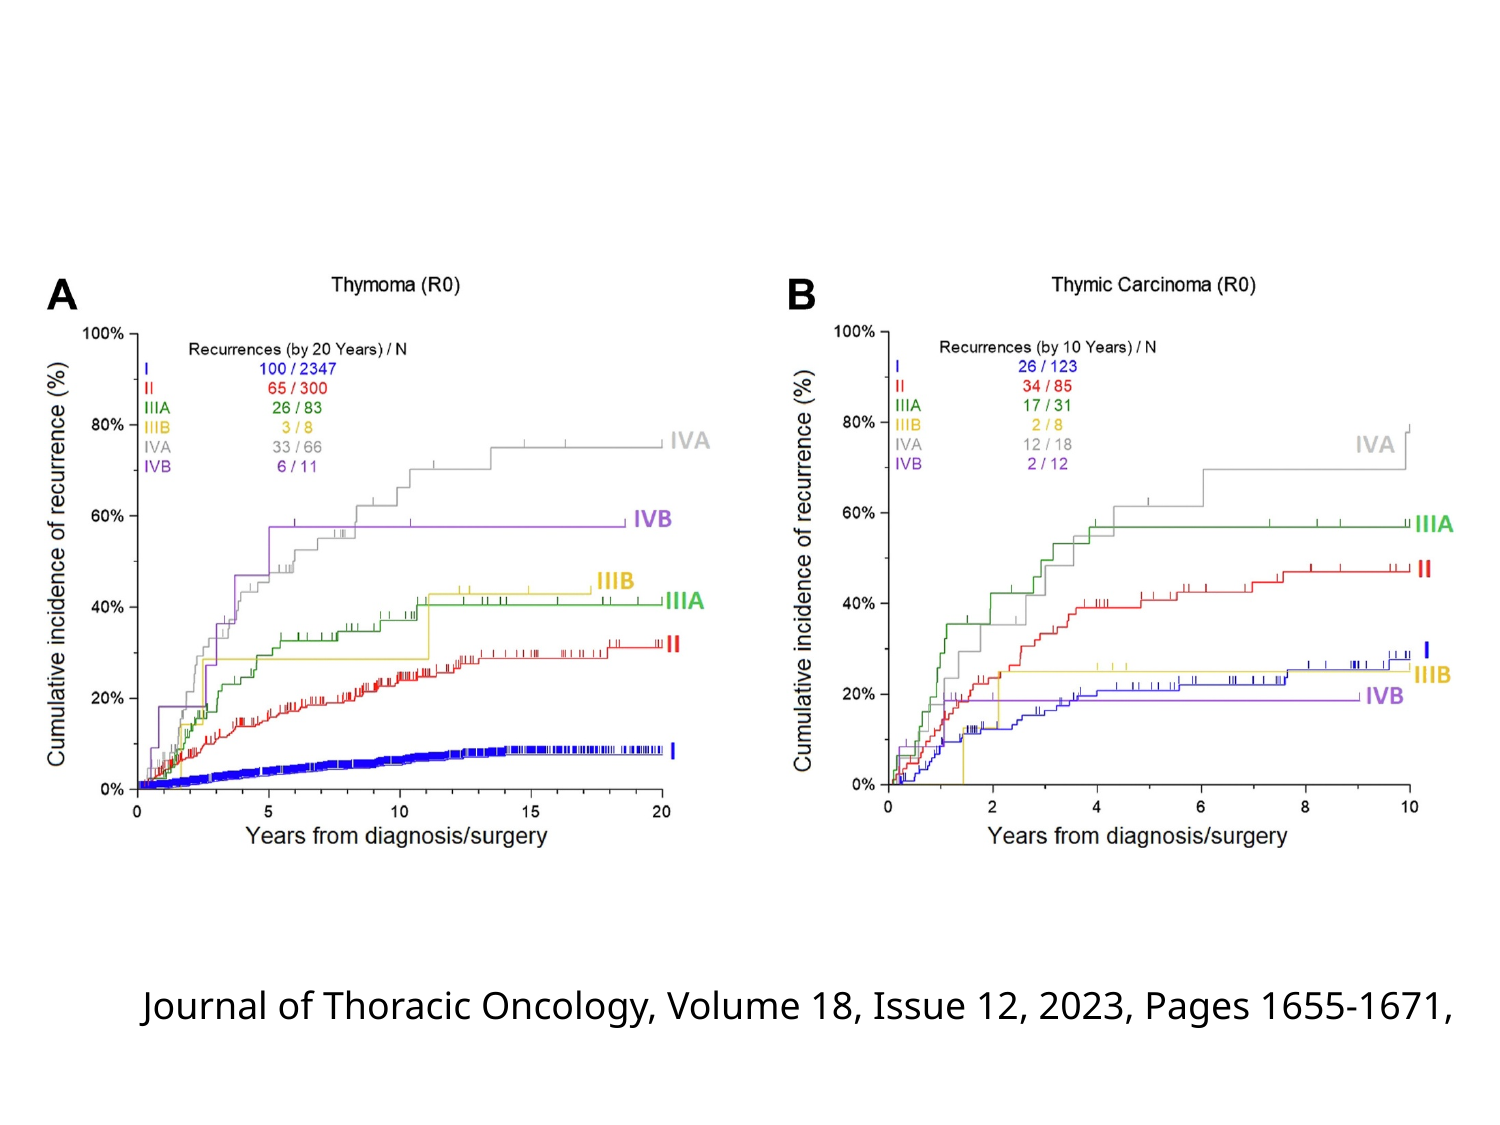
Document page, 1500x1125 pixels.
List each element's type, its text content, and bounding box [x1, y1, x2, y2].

picture [44, 274, 1456, 851]
text_box Journal of Thoracic Oncology, Volume 18, Issue 12, 2023, Pages 1655-1671, [127, 974, 1471, 1035]
